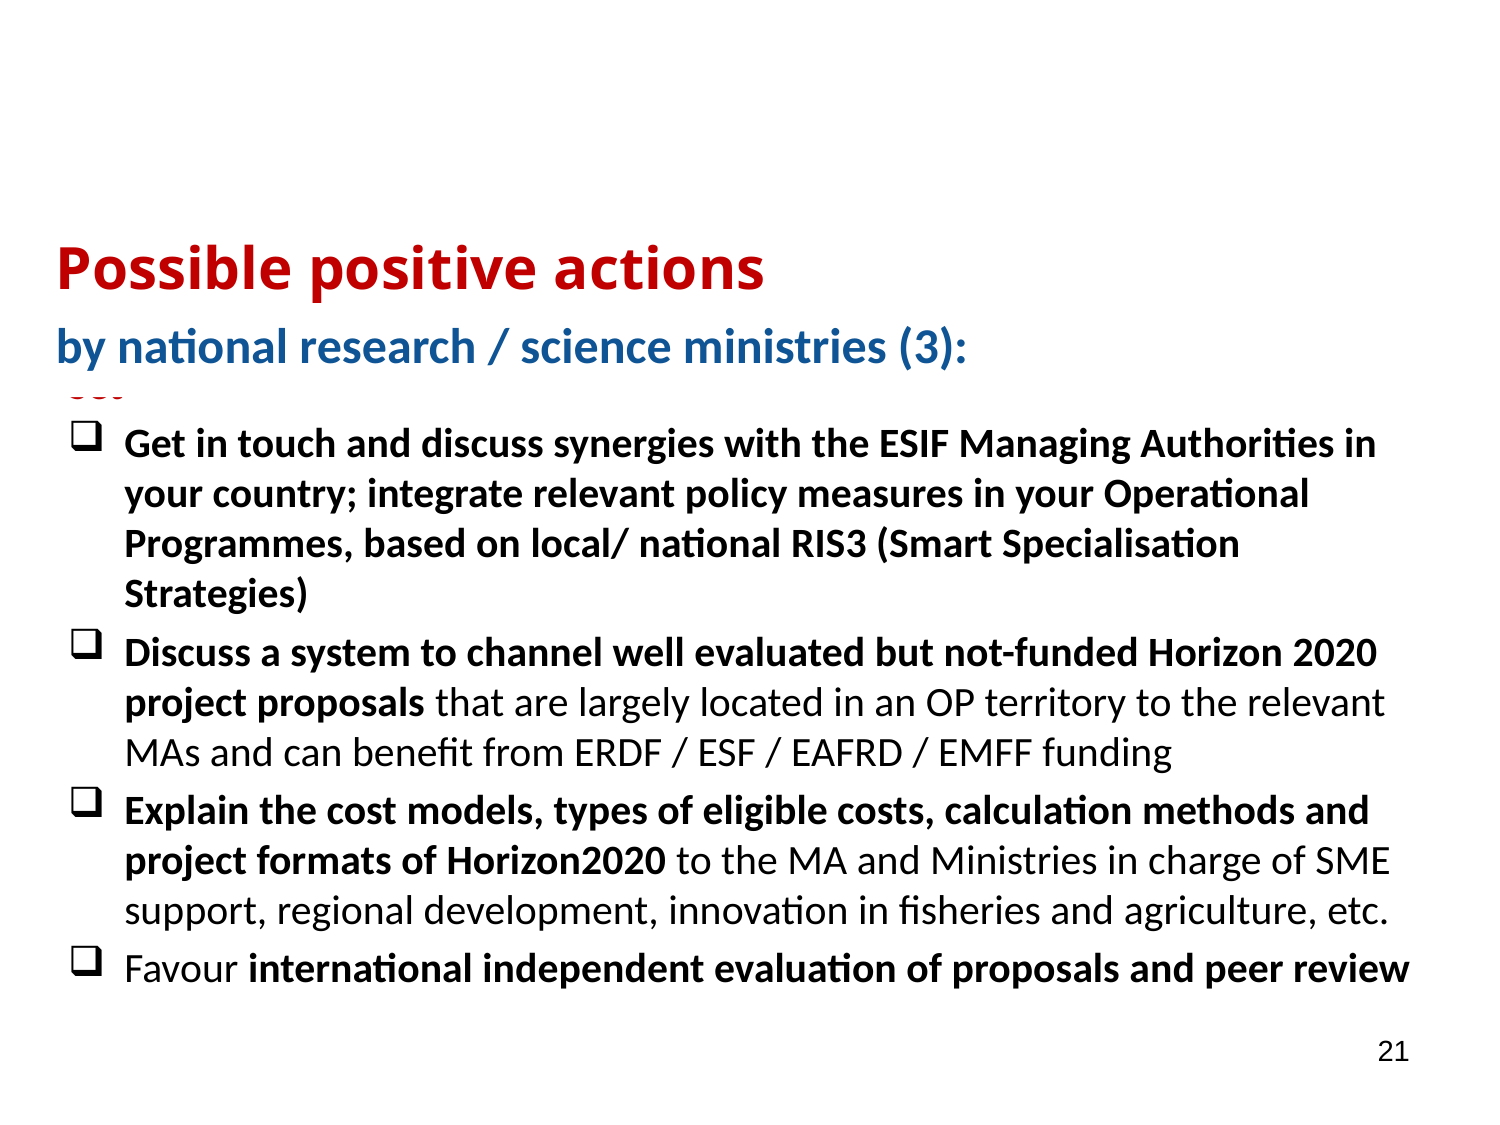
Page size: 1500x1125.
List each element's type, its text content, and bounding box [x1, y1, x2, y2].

slide_number 21 [1074, 1024, 1425, 1103]
list Set Get in touch and discuss synergies with the ESIF Managing Authorities in your country; integrate relevant policy measures in your Operational Programmes, based on local/ national RIS3 (Smart Specialisation Strategies) Discuss a system to channel well evaluated but not-funded Horizon 2020 project proposals that are largely located in an OP territory to the relevant MAs and can benefit from ERDF / ESF / EAFRD / EMFF funding Explain the cost models, types of eligible costs, calculation methods and project formats of Horizon2020 to the MA and Ministries in charge of SME support, regional development, innovation in fisheries and agriculture, etc. Favour international independent evaluation of proposals and peer review [53, 398, 1447, 1094]
text_box Possible positive actions by national research / science ministries (3): [41, 208, 1500, 398]
